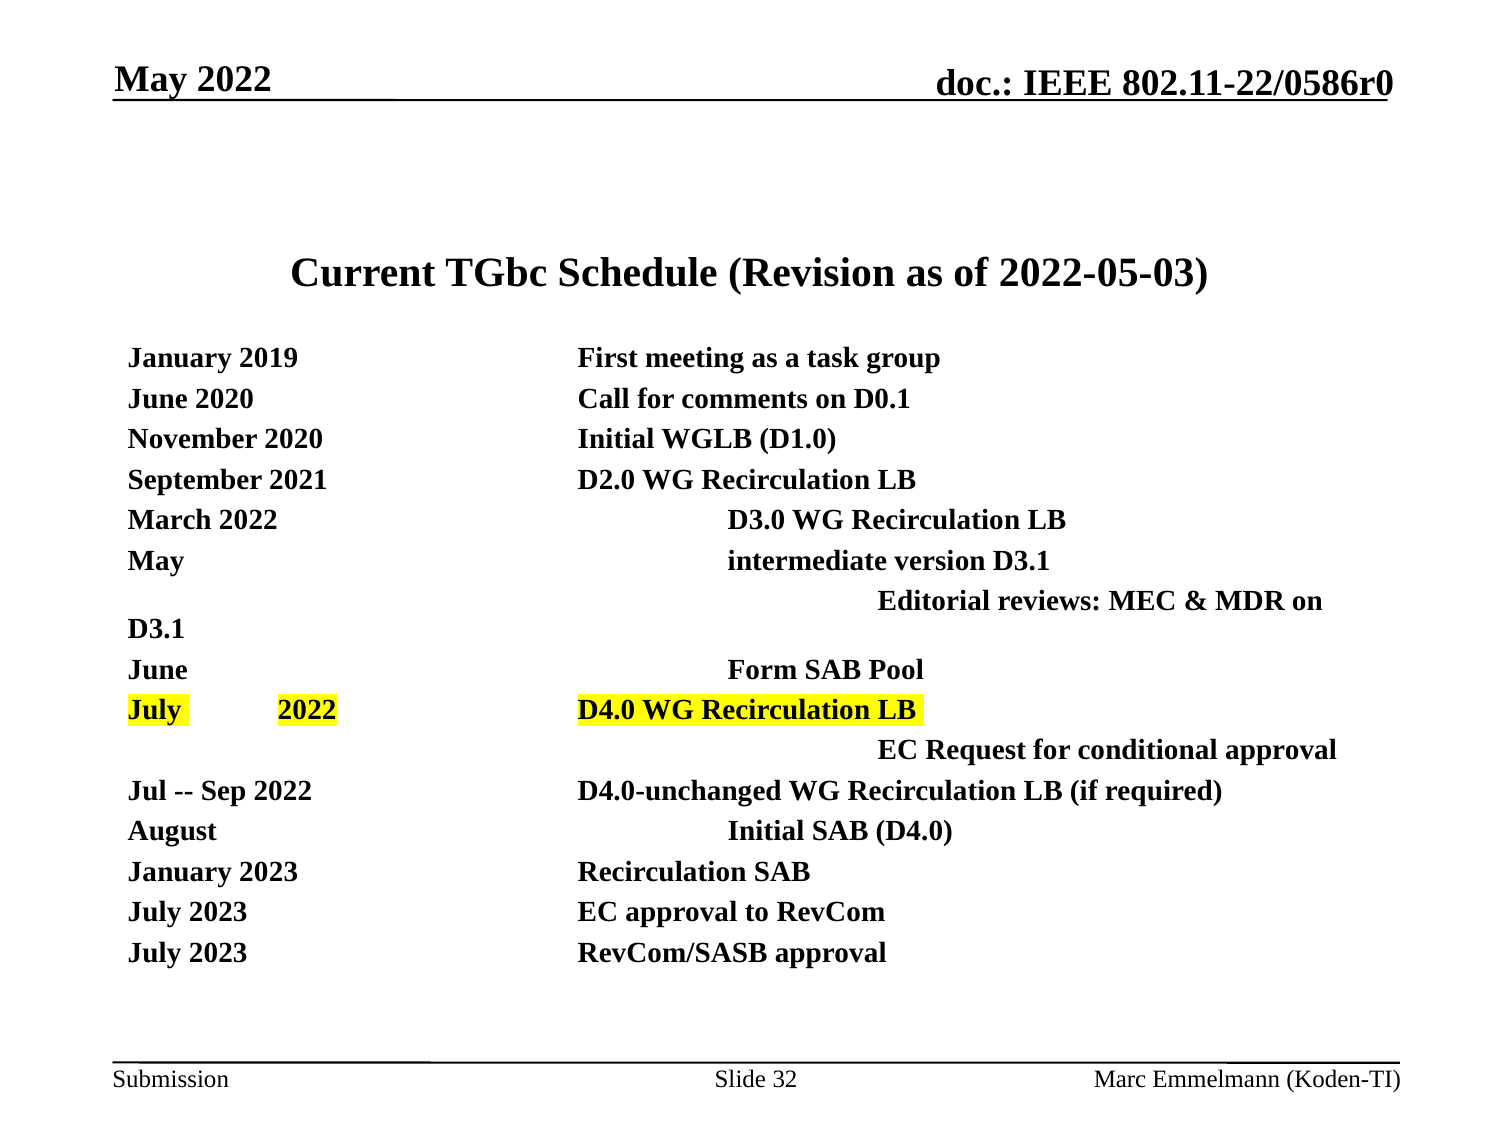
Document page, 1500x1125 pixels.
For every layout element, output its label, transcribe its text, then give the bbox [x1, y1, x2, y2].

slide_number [114, 54, 423, 100]
slide_number Slide 32 [712, 1061, 800, 1123]
footer Marc Emmelmann (Koden-TI) [878, 1061, 1402, 1093]
title Current TGbc Schedule (Revision as of 2022-05-03) [112, 224, 1388, 315]
list January 2019 First meeting as a task group June 2020 Call for comments on D0.1 November 2020 Initial WGLB (D1.0) September 2021 D2.0 WG Recirculation LB March 2022 D3.0 WG Recirculation LB May intermediate version D3.1 Editorial reviews: MEC & MDR on D3.1 June Form SAB Pool July 2022 D4.0 WG Recirculation LB EC Request for conditional approval Jul -- Sep 2022 D4.0-unchanged WG Recirculation LB (if required) August Initial SAB (D4.0) January 2023 Recirculation SAB July 2023 EC approval to RevCom July 2023 RevCom/SASB approval [112, 337, 1388, 891]
